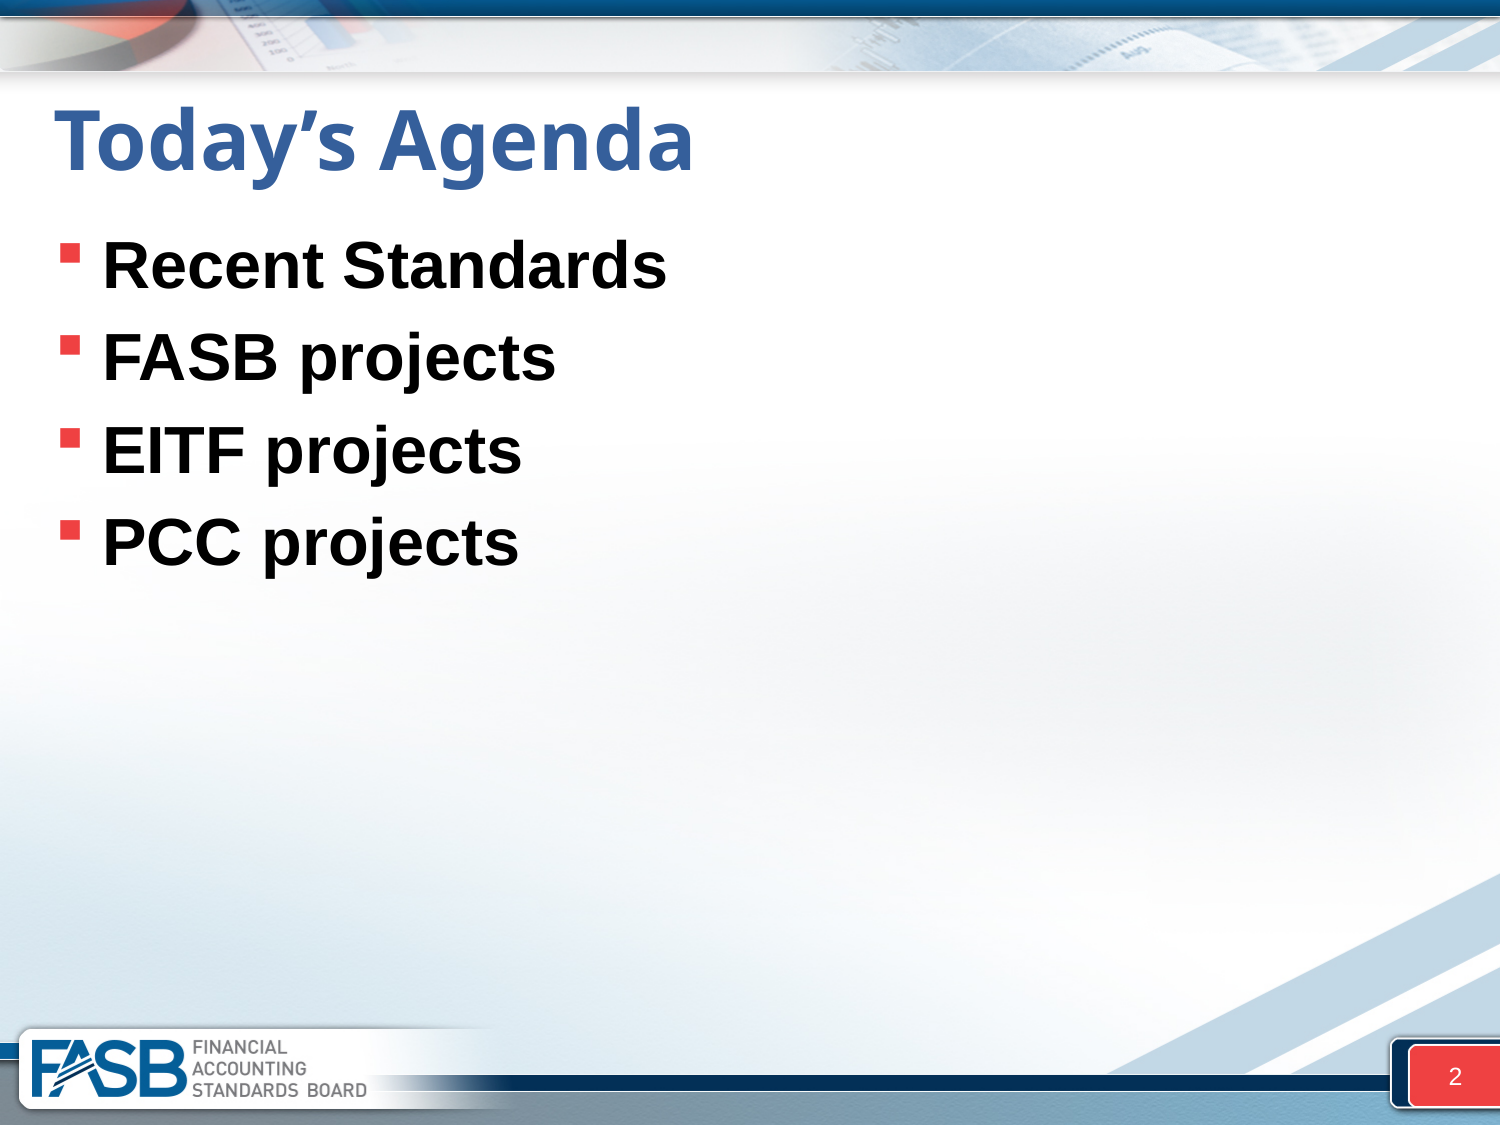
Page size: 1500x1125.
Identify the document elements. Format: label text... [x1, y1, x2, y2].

picture [0, 0, 1500, 1125]
slide_number 2 [1411, 1050, 1500, 1100]
list Recent Standards FASB projects EITF projects PCC projects [39, 213, 1467, 1004]
title Today’s Agenda [38, 74, 1444, 223]
